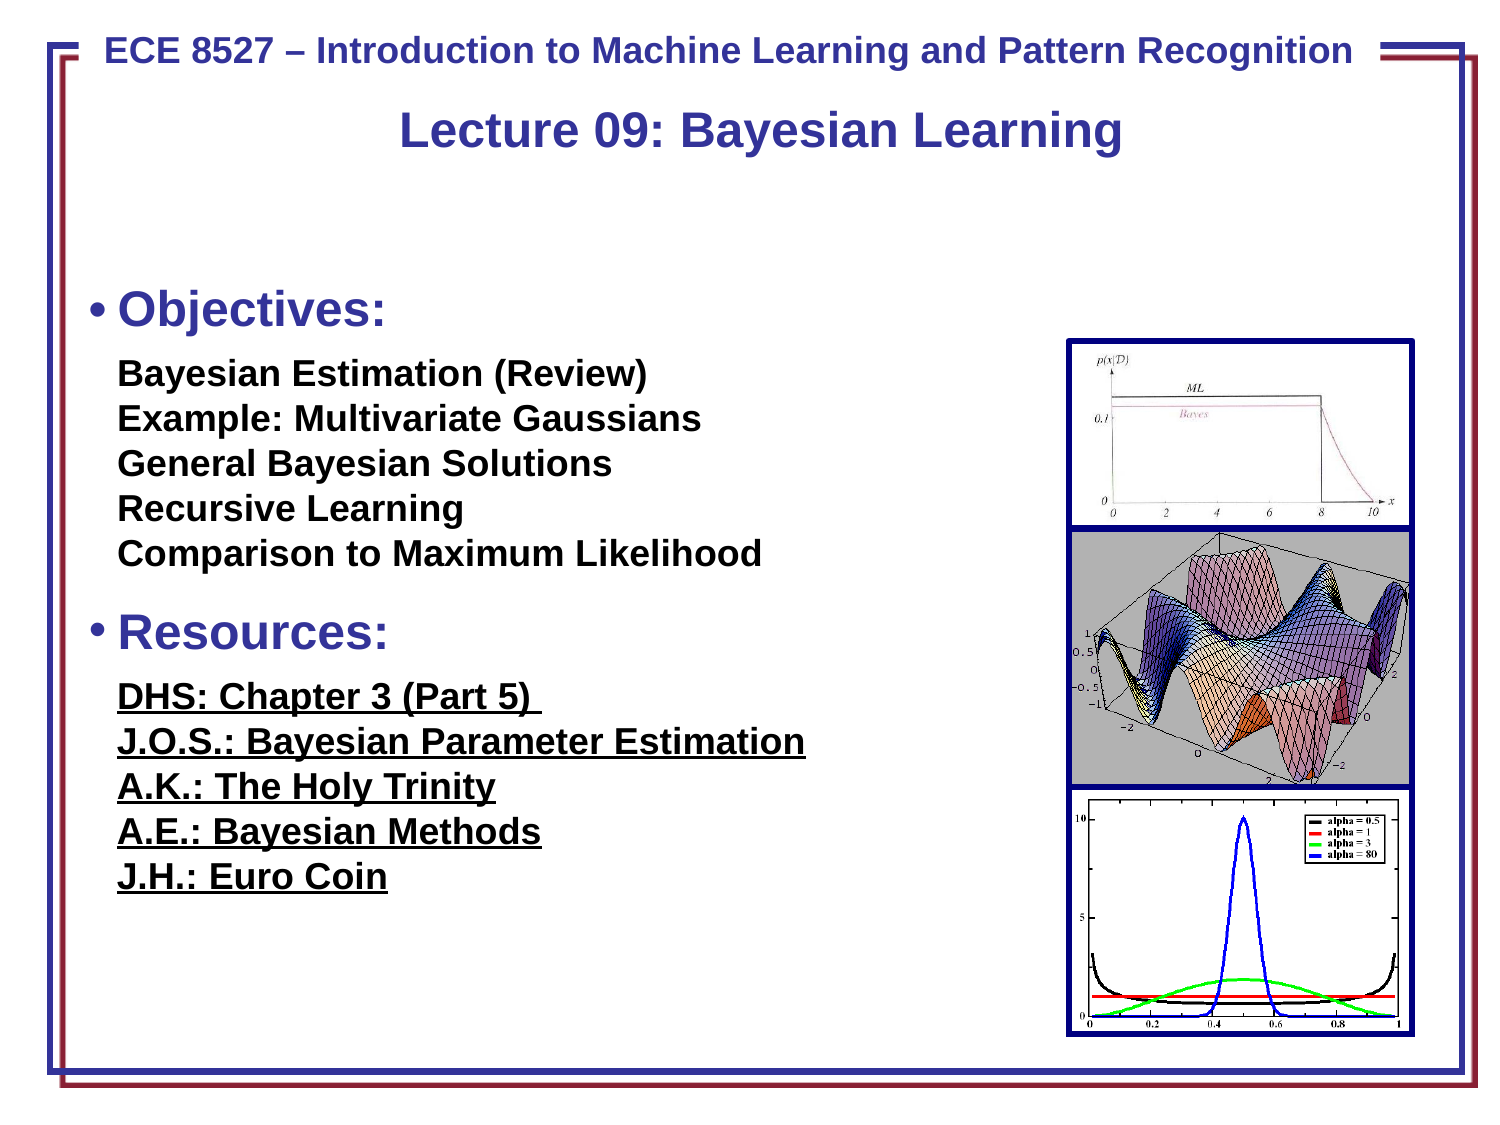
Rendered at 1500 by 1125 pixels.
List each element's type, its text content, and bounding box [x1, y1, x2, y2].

picture [1071, 343, 1410, 526]
picture [1071, 531, 1410, 789]
picture [1071, 790, 1410, 1032]
text_box • Objectives: Bayesian Estimation (Review) Example: Multivariate Gaussians General Bayesian Solutions Recursive Learning Comparison to Maximum Likelihood Resources: DHS: Chapter 3 (Part 5) J.O.S.: Bayesian Parameter Estimation A.K.: The Holy Trinity A.E.: Bayesian Methods J.H.: Euro Coin [88, 276, 864, 957]
text_box Lecture 09: Bayesian Learning [67, 90, 1457, 166]
